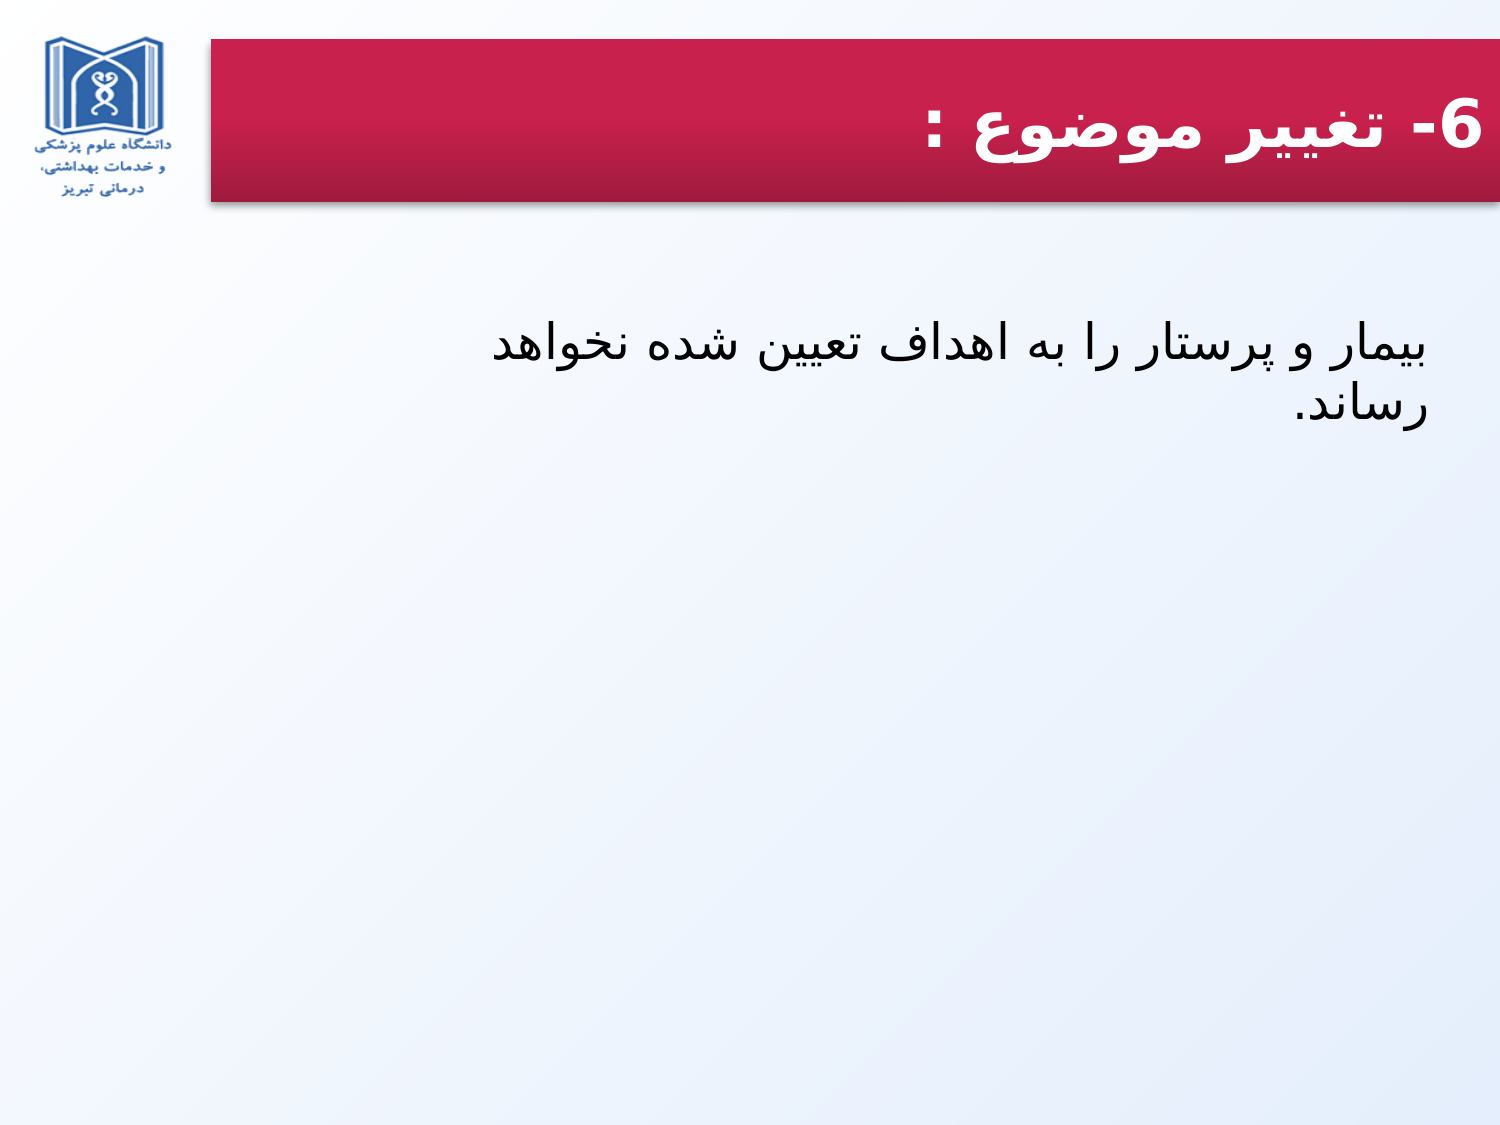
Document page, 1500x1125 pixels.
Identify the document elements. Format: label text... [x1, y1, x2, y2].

text_box بیمار و پرستار را به اهداف تعیین شده نخواهد رساند. [449, 301, 1445, 437]
text_box 6- تغییر موضوع : [210, 39, 1500, 203]
picture [27, 30, 181, 212]
